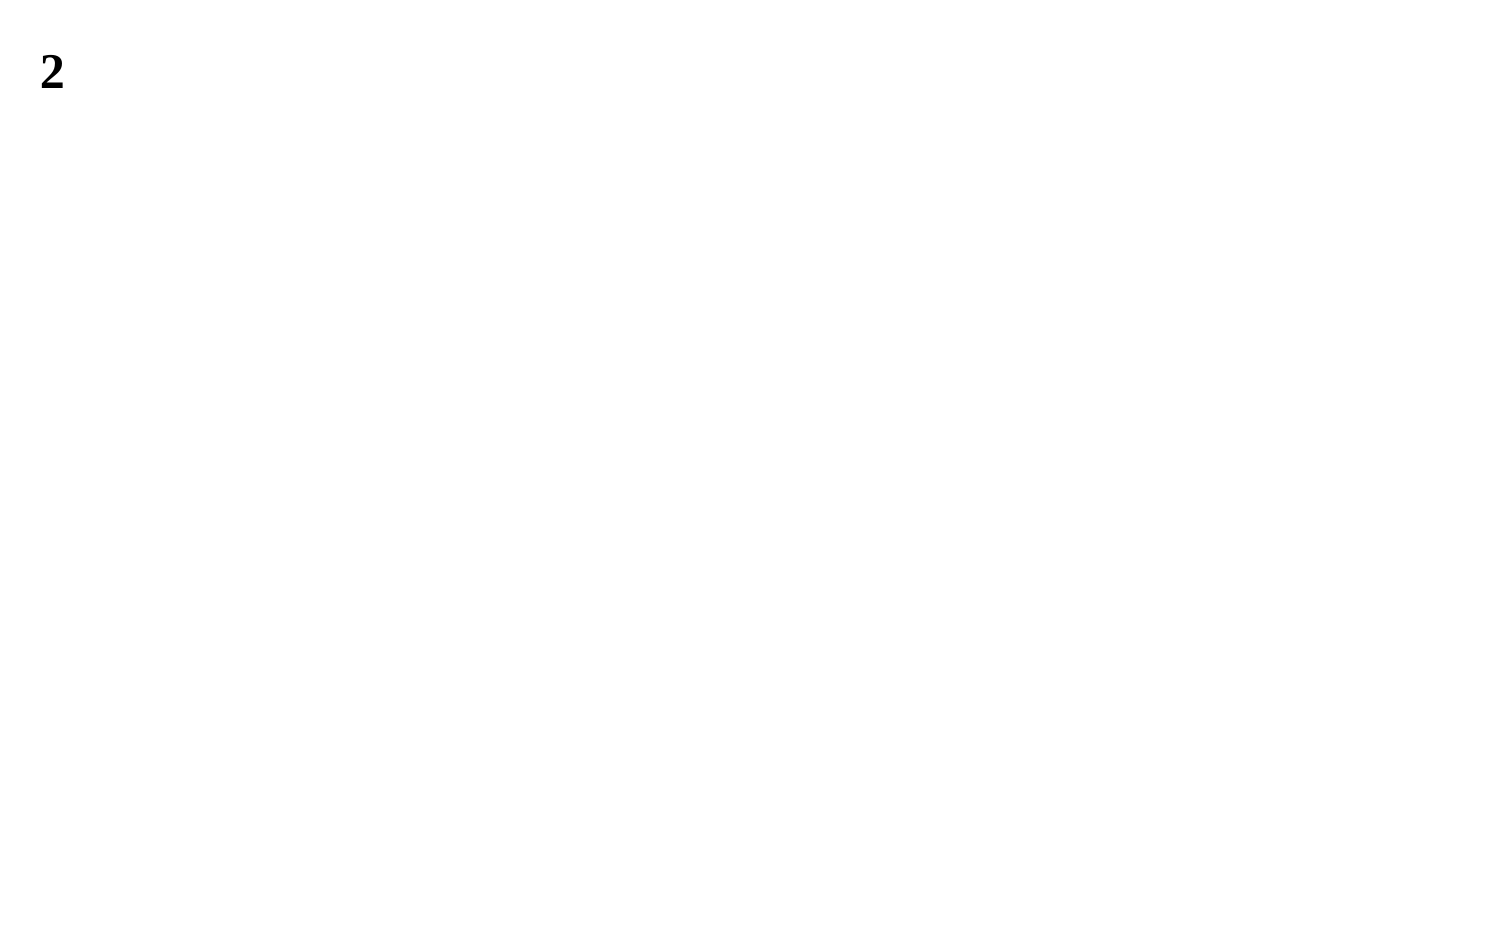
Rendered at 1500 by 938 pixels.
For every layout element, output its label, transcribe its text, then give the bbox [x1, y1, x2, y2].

text_box 2 [24, 31, 1475, 106]
